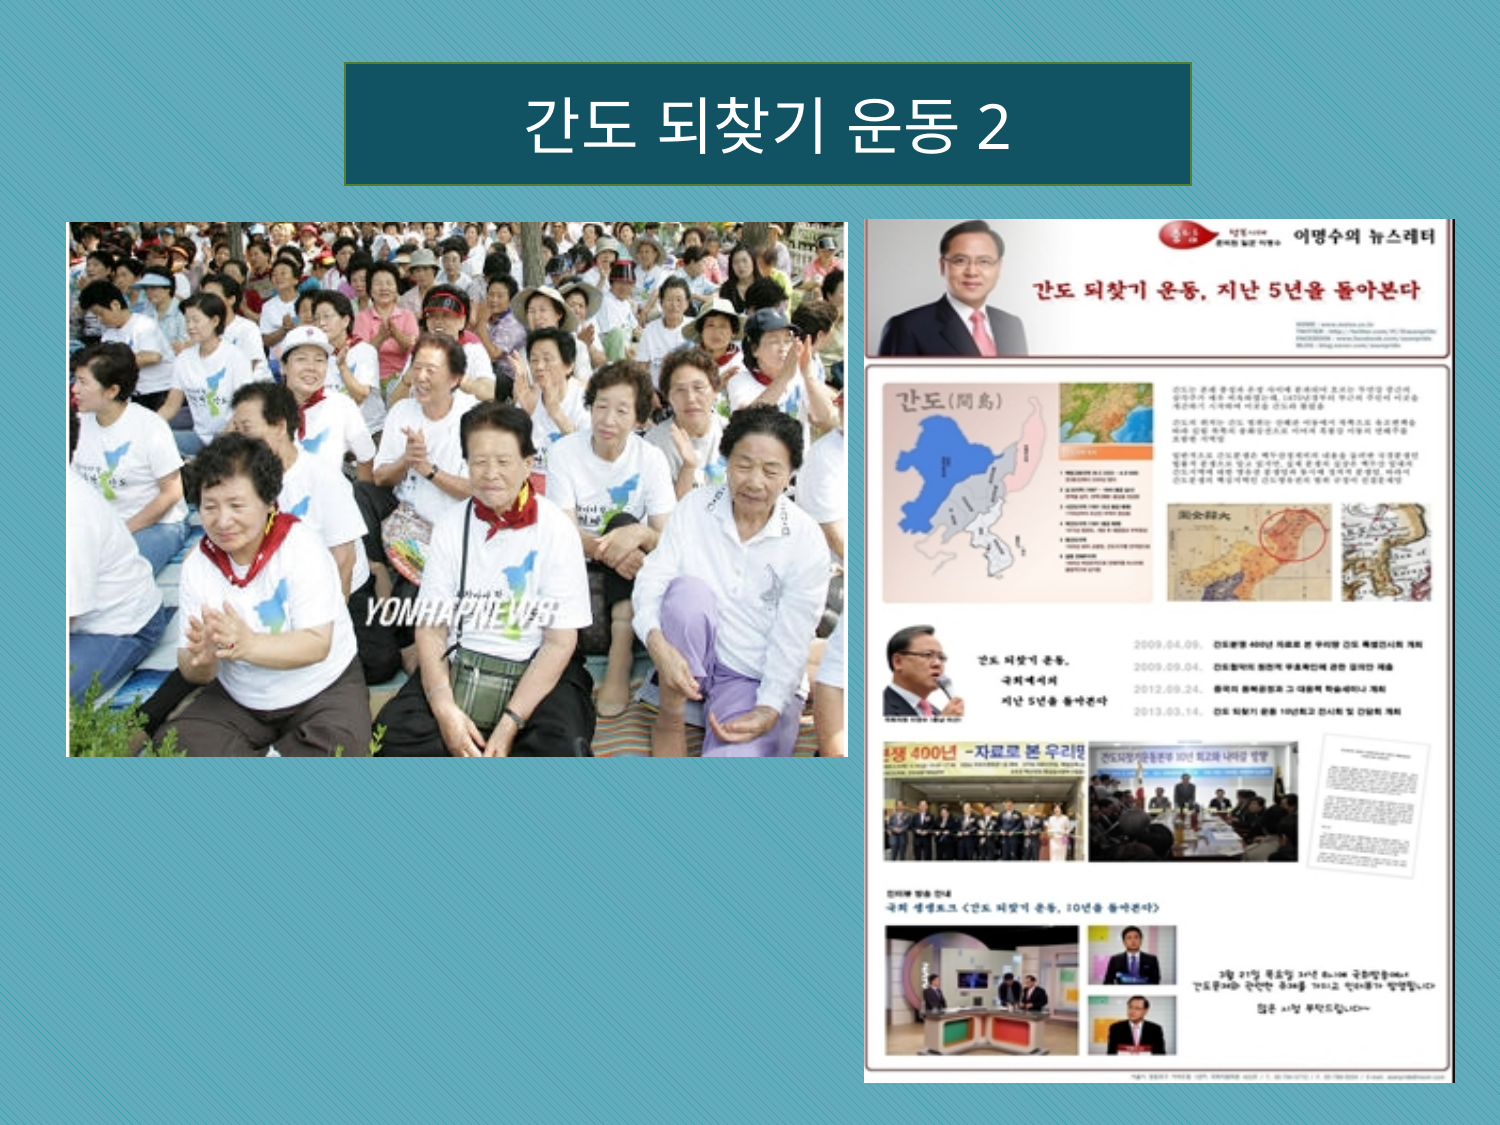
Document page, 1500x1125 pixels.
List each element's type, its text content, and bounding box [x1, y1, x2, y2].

text_box 간도 되찾기 운동2 [344, 62, 1192, 186]
picture [864, 219, 1455, 1083]
picture [66, 222, 848, 757]
